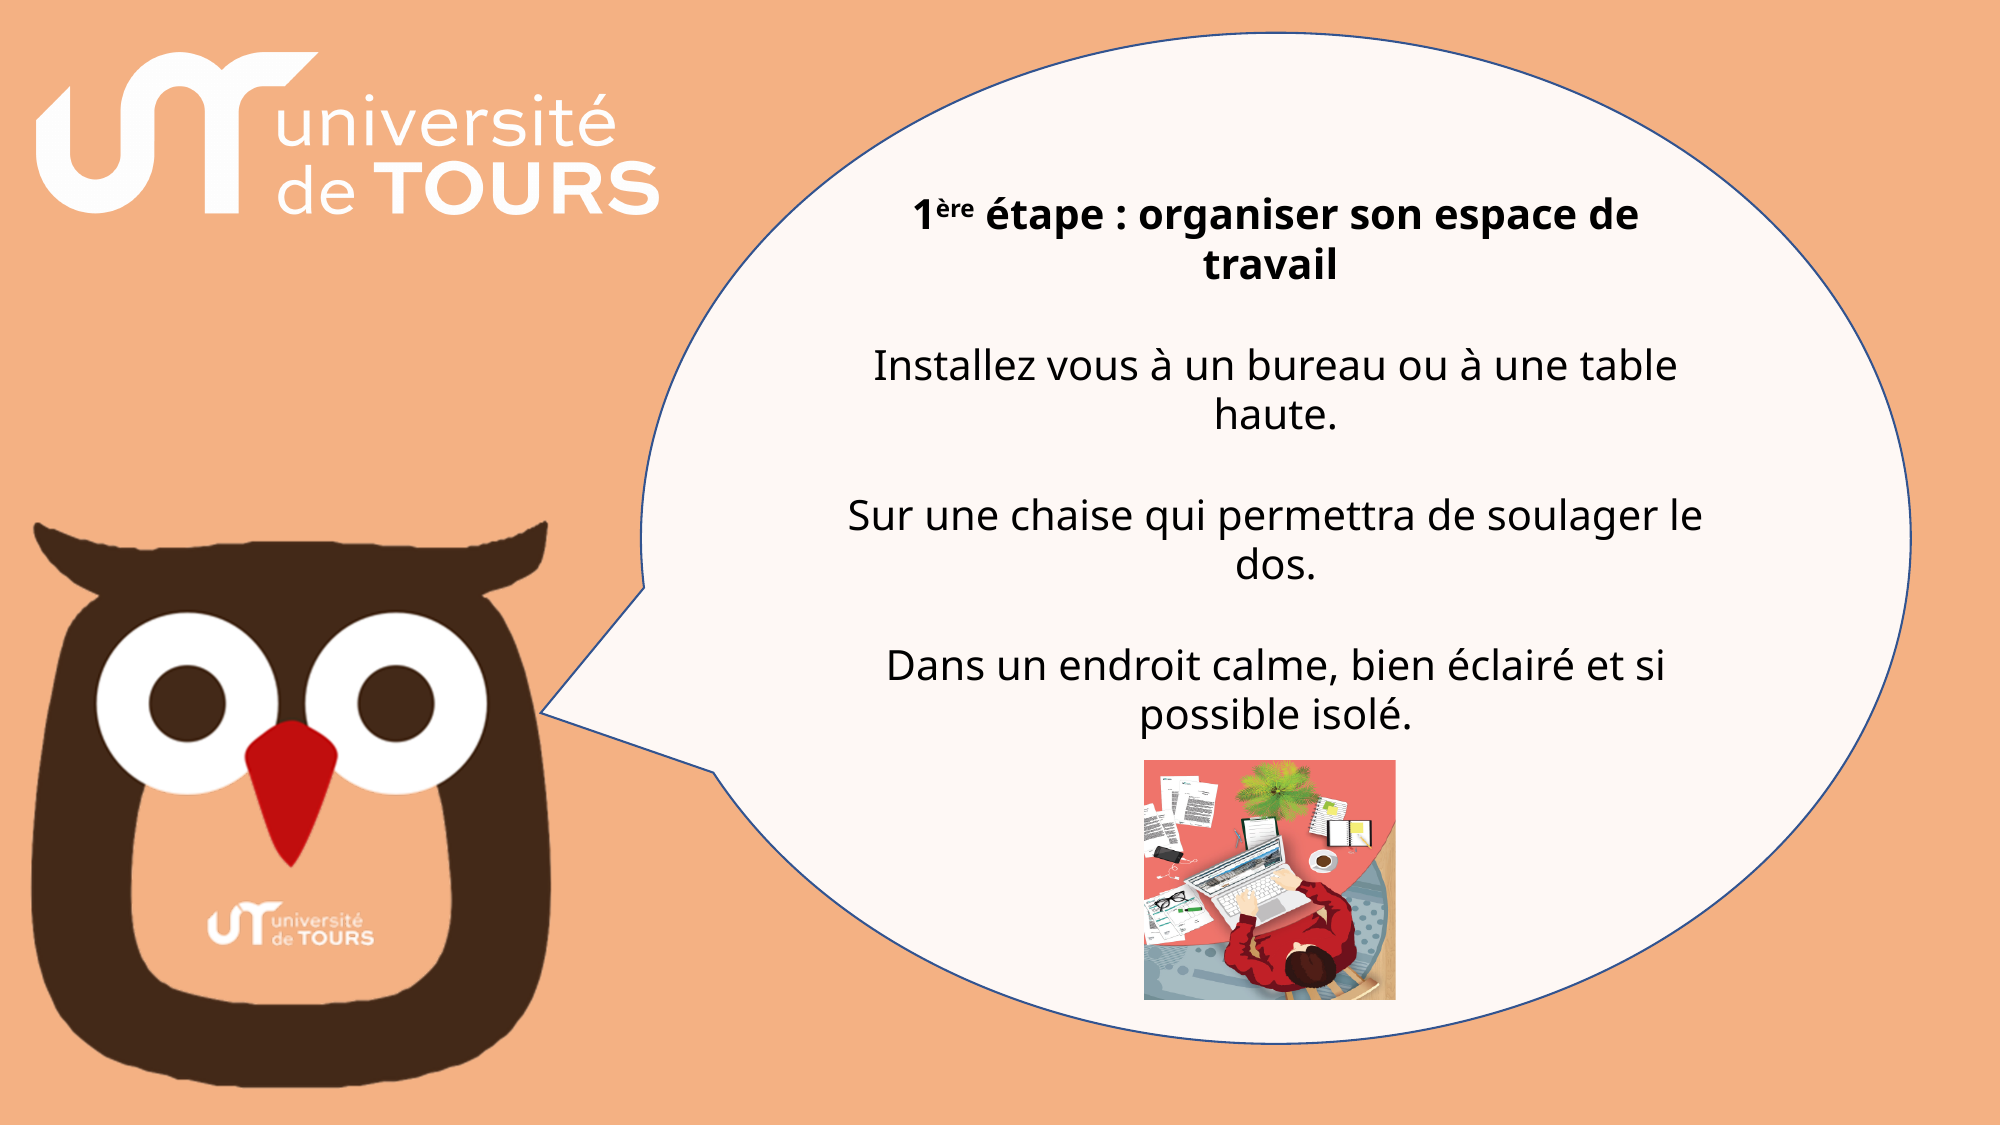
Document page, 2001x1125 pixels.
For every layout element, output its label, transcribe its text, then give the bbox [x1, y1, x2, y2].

picture [36, 52, 659, 215]
picture [30, 518, 554, 1089]
picture [1144, 760, 1396, 1000]
text_box 1ère étape : organiser son espace de travail Installez vous à un bureau ou à une table haute. Sur une chaise qui permettra de soulager le dos. Dans un endroit calme, bien éclairé et si possible isolé. [554, 31, 1912, 1045]
